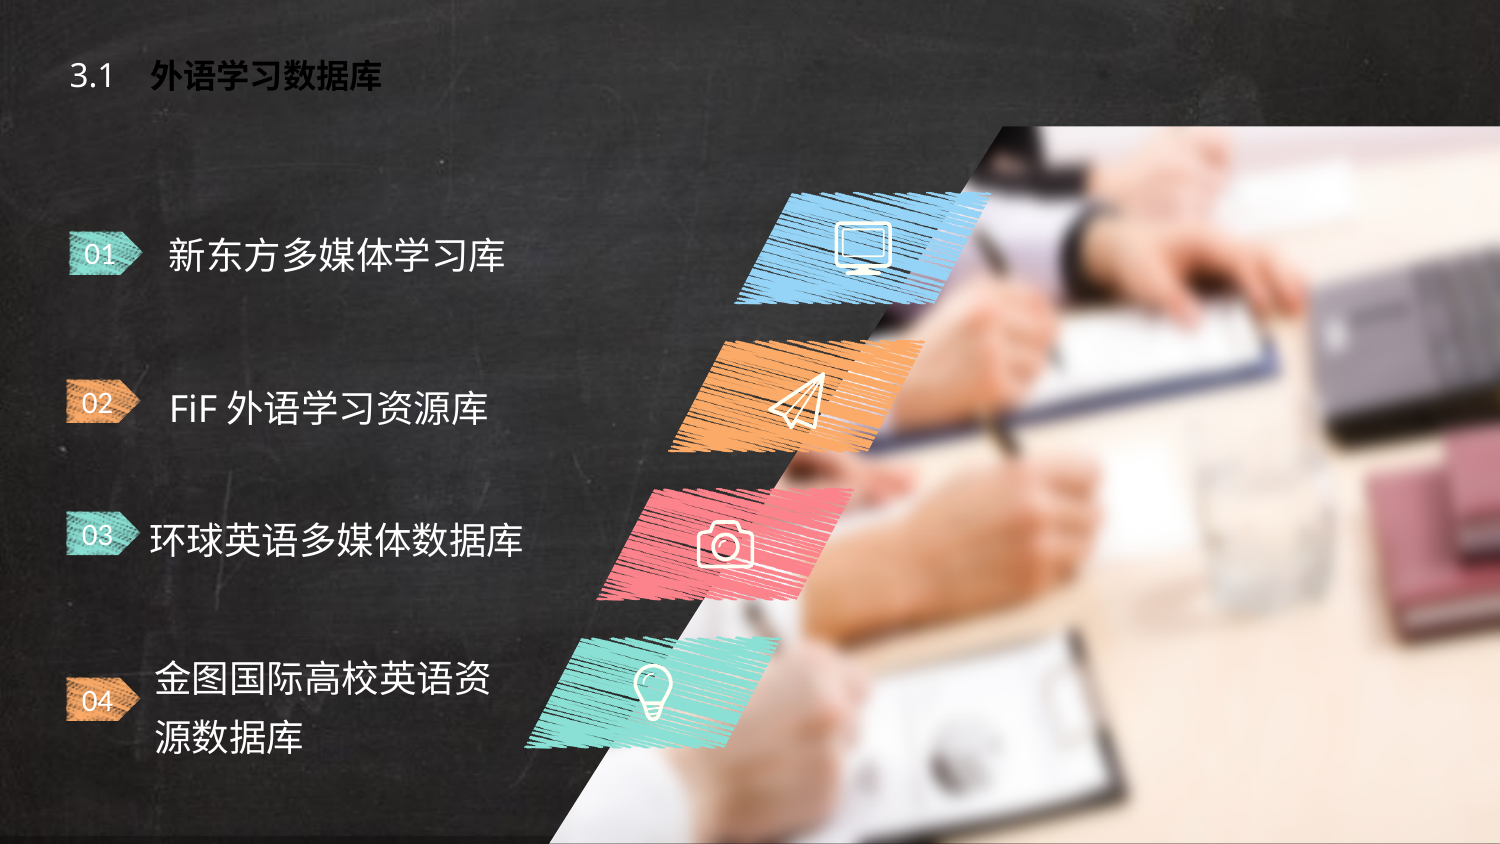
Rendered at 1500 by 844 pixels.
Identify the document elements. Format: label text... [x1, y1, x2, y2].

text_box 03 [63, 508, 138, 558]
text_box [666, 339, 927, 453]
text_box 外语学习数据库 [150, 55, 606, 96]
text_box 新东方多媒体学习库 [157, 213, 728, 283]
text_box 3.1 [65, 53, 121, 94]
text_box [523, 635, 783, 749]
text_box 02 [63, 376, 143, 426]
picture [0, 0, 1500, 844]
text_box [733, 191, 994, 305]
text_box [547, 124, 1500, 844]
text_box 01 [66, 227, 146, 277]
text_box 环球英语多媒体数据库 [138, 497, 566, 568]
text_box FiF外语学习资源库 [157, 365, 617, 436]
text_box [595, 487, 856, 601]
text_box 金图国际高校英语资源数据库 [143, 636, 524, 765]
text_box 04 [63, 674, 143, 723]
